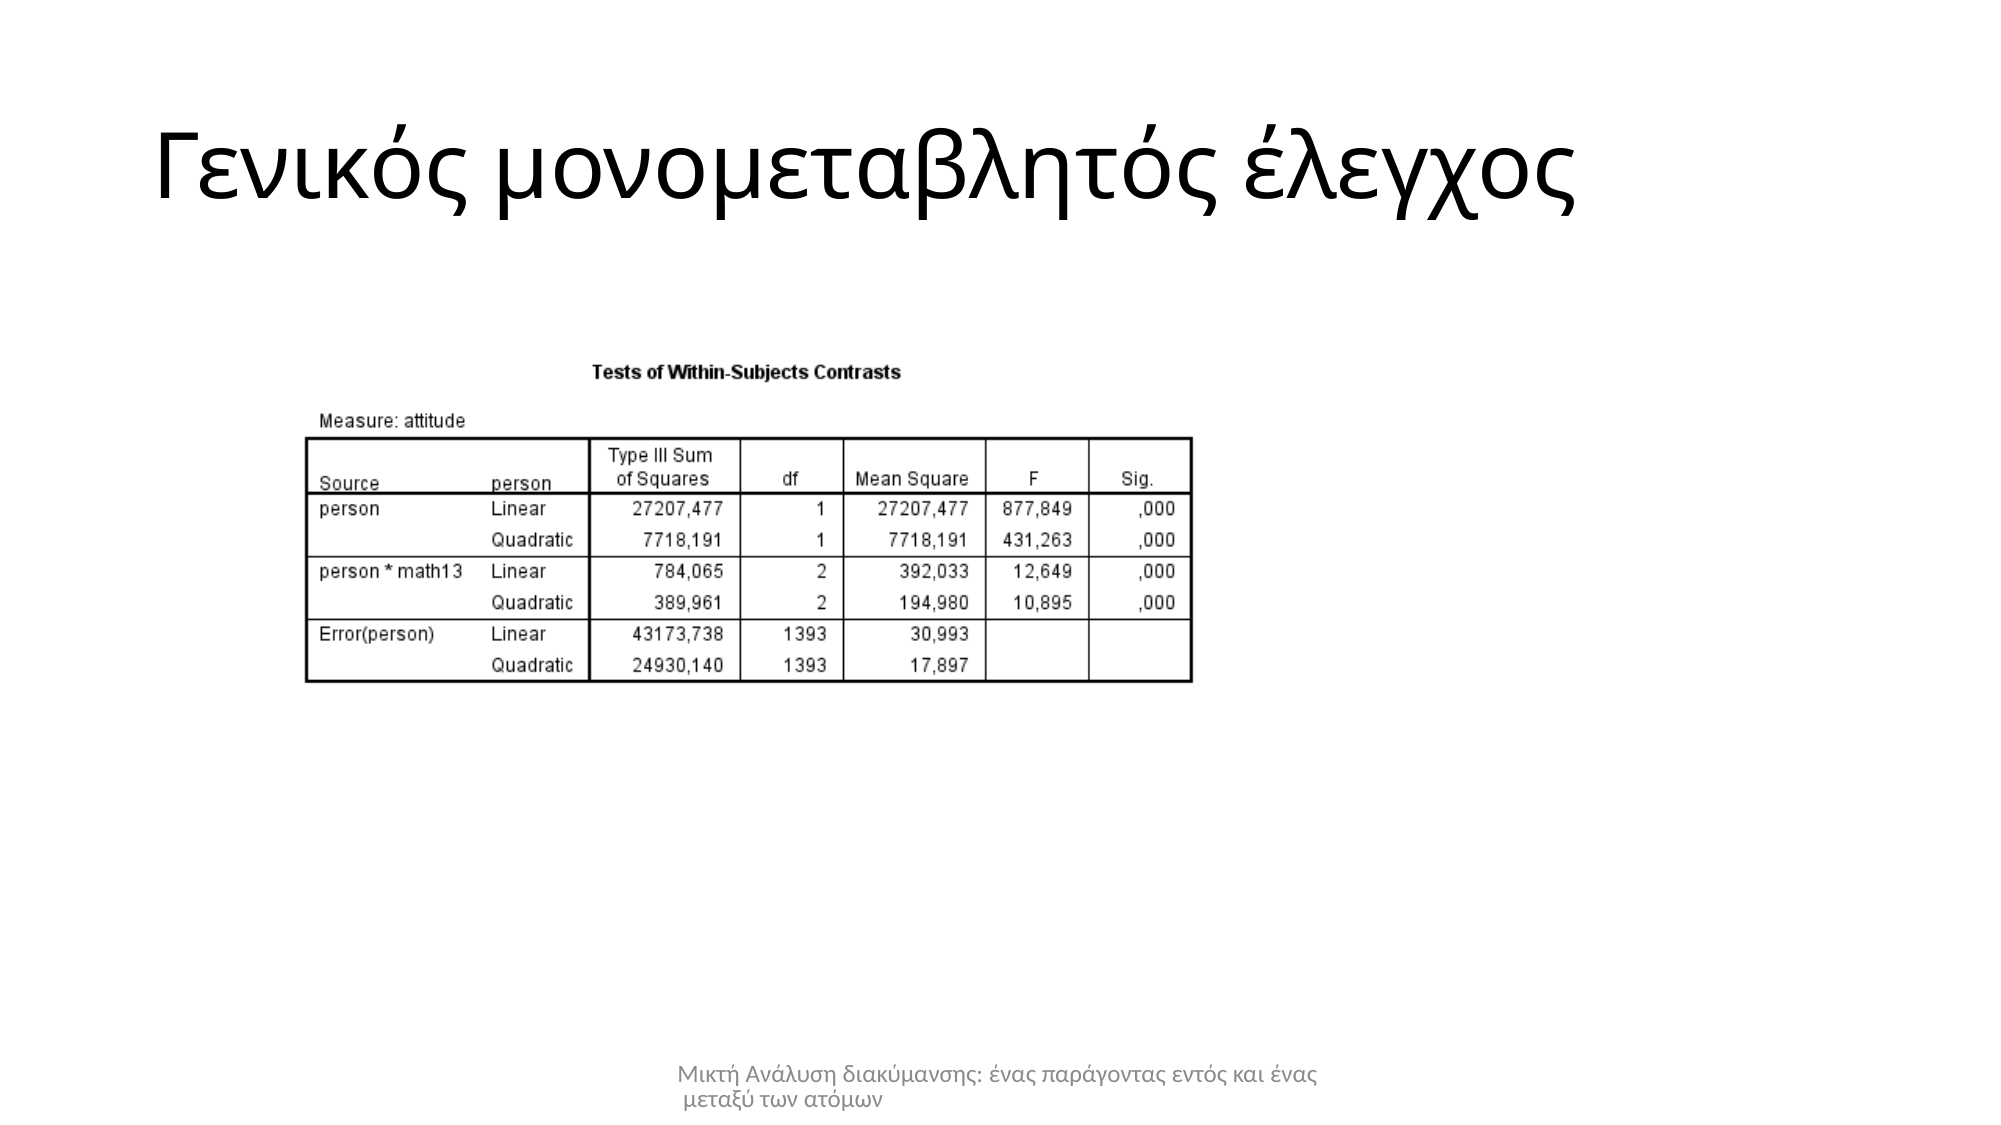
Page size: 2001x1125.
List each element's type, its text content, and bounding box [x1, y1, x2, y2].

footer Μικτή Ανάλυση διακύμανσης: ένας παράγοντας εντός και ένας μεταξύ των ατόμων [662, 1042, 1338, 1103]
title Γενικός μονομεταβλητός έλεγχος [137, 59, 1863, 278]
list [299, 351, 1201, 691]
